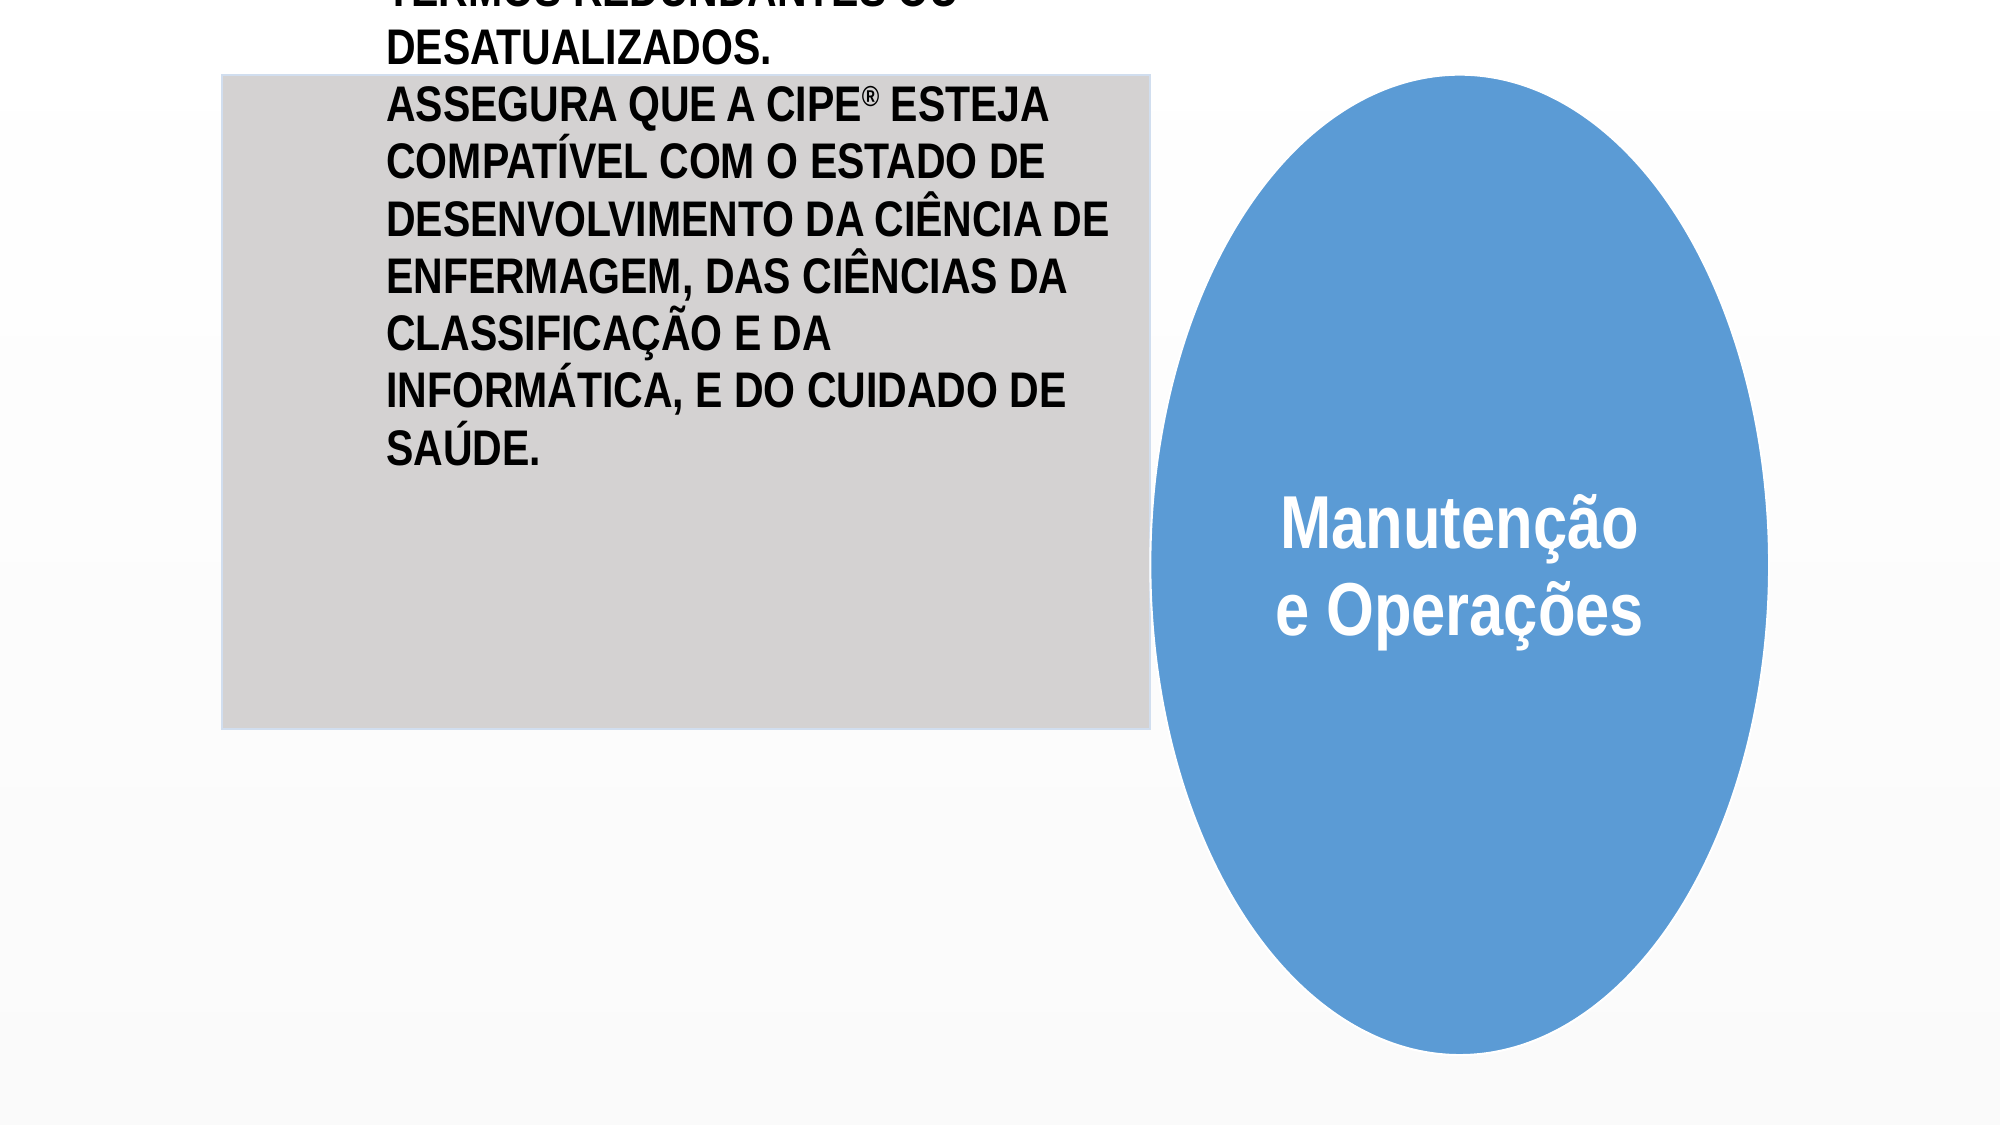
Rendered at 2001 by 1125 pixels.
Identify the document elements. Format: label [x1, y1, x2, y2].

text_box [222, 74, 1770, 1056]
